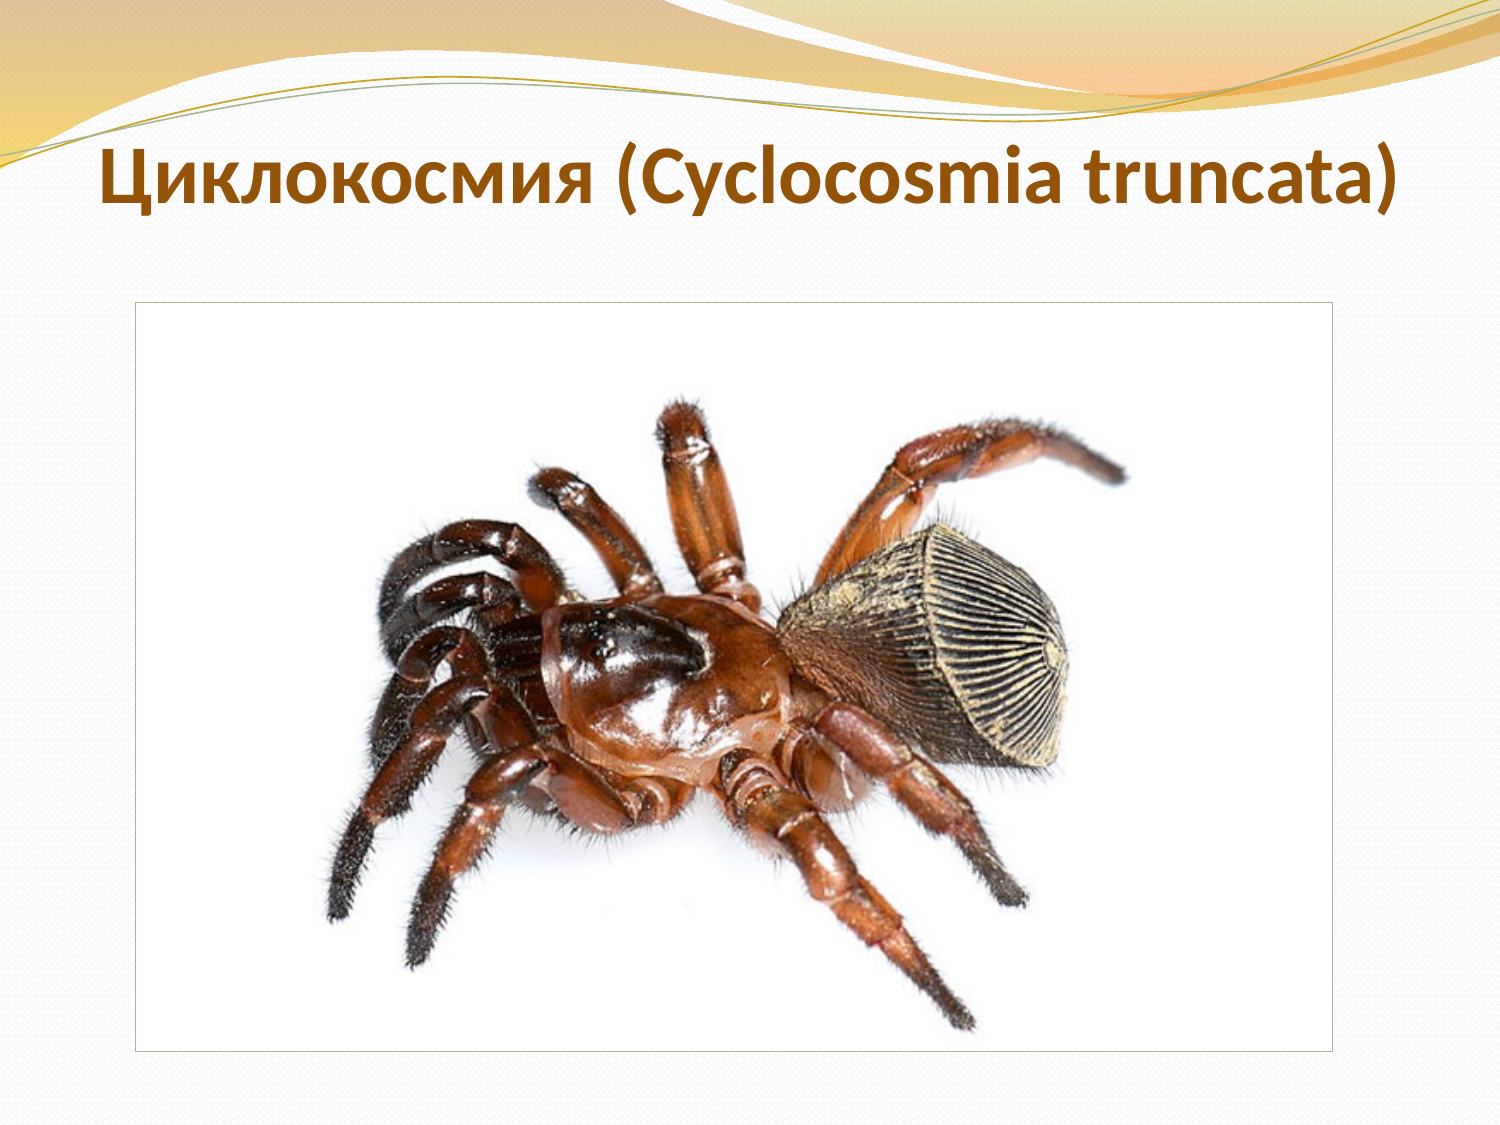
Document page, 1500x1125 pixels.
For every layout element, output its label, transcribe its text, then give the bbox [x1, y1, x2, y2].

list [135, 302, 1333, 1052]
title Циклокосмия (Cyclocosmia truncata) [75, 115, 1425, 220]
